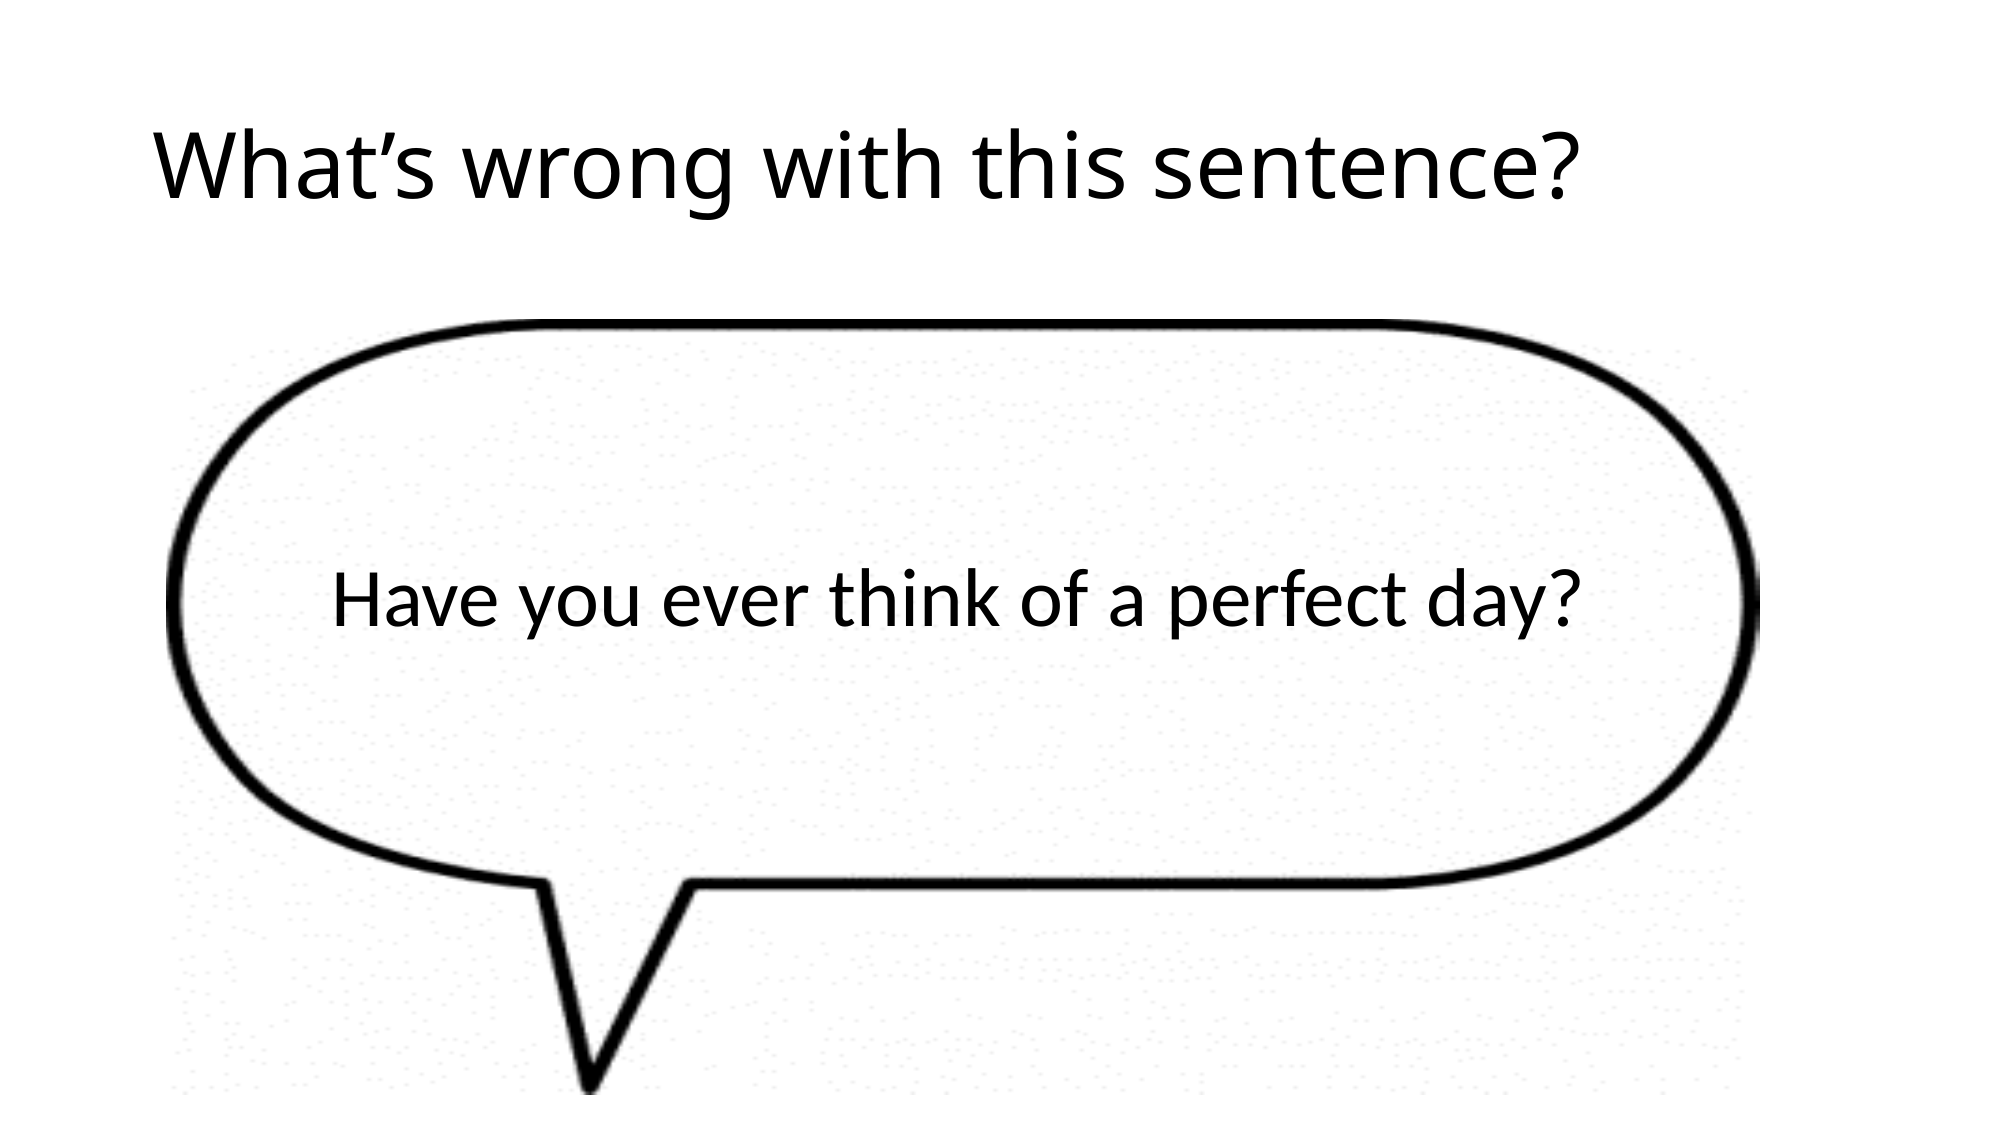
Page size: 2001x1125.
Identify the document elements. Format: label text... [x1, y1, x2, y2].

title What’s wrong with this sentence? [137, 59, 1863, 278]
picture [166, 319, 1760, 1095]
